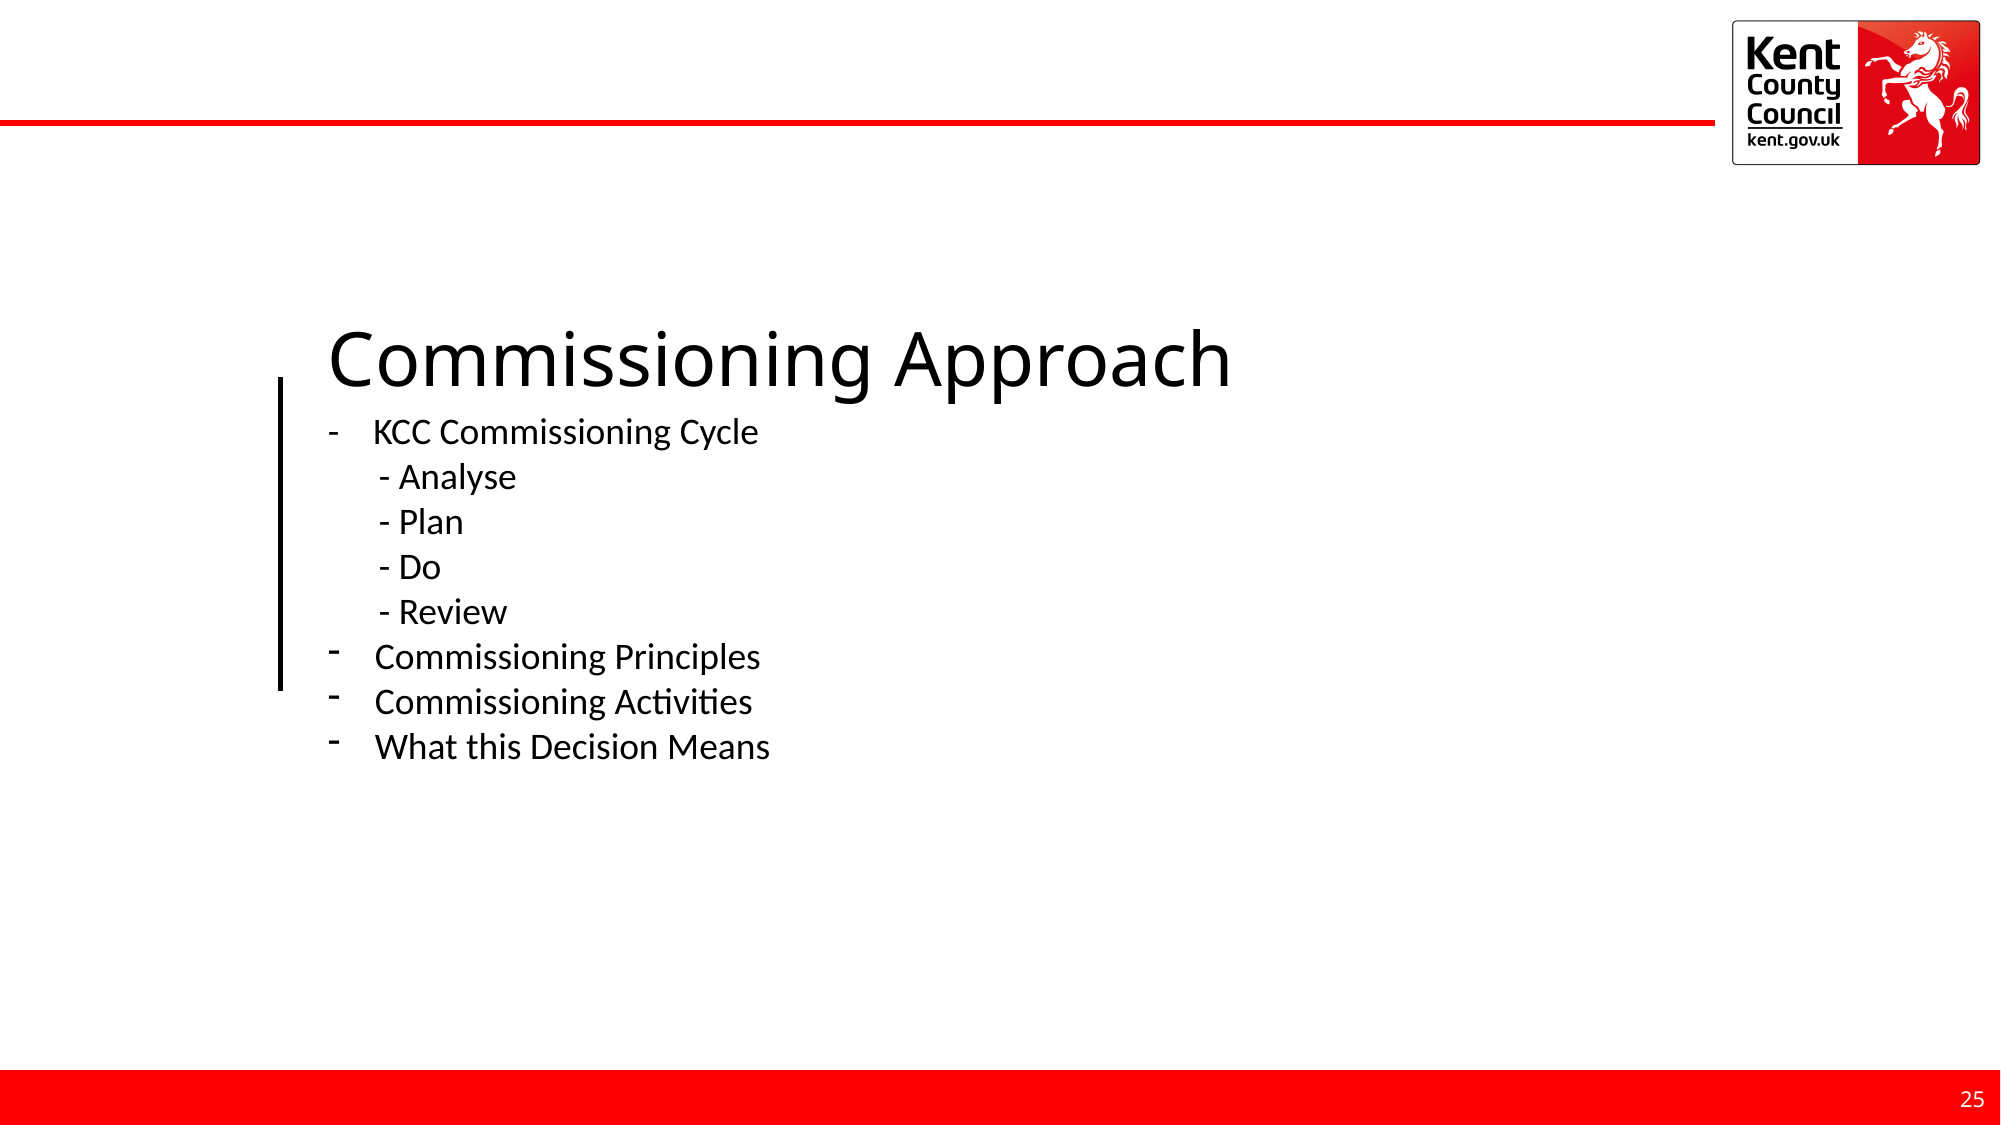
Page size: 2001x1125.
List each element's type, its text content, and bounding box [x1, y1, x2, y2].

text_box - KCC Commissioning Cycle - Analyse - Plan - Do - Review Commissioning Principles Commissioning Activities What this Decision Means [313, 399, 1313, 775]
picture [1731, 19, 1981, 166]
slide_number 25 [1550, 1078, 2000, 1111]
text_box Commissioning Approach [312, 166, 1813, 559]
